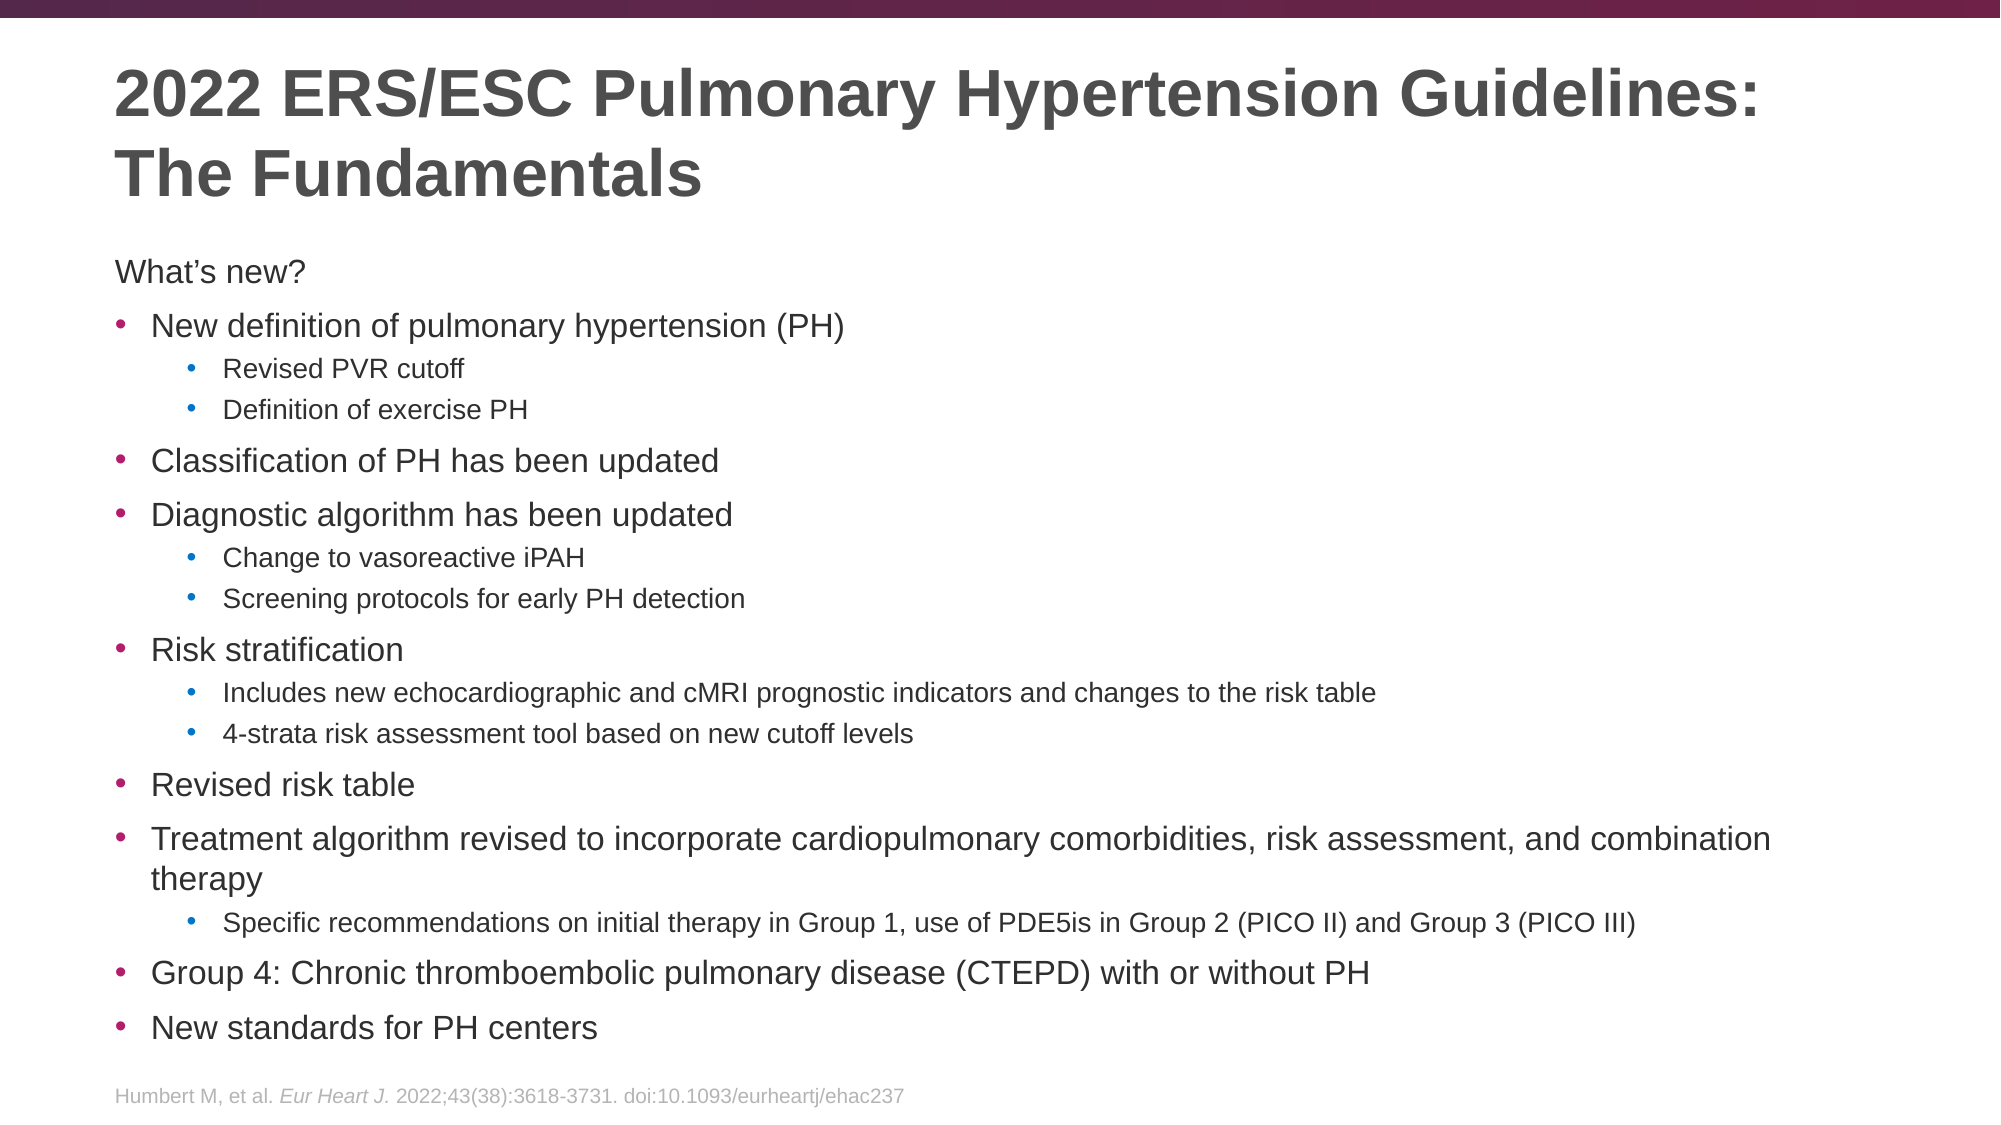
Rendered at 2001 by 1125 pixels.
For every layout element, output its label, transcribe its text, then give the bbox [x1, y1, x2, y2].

footer Humbert M, et al. Eur Heart J. 2022;43(38):3618-3731. doi:10.1093/eurheartj/ehac237 [99, 1042, 1863, 1116]
list What’s new? New definition of pulmonary hypertension (PH) Revised PVR cutoff Definition of exercise PH Classification of PH has been updated Diagnostic algorithm has been updated Change to vasoreactive iPAH Screening protocols for early PH detection Risk stratification Includes new echocardiographic and cMRI prognostic indicators and changes to the risk table 4-strata risk assessment tool based on new cutoff levels Revised risk table Treatment algorithm revised to incorporate cardiopulmonary comorbidities, risk assessment, and combination therapy Specific recommendations on initial therapy in Group 1, use of PDE5is in Group 2 (PICO II) and Group 3 (PICO III) Group 4: Chronic thromboembolic pulmonary disease (CTEPD) with or without PH New standards for PH centers [99, 242, 1863, 1042]
title 2022 ERS/ESC Pulmonary Hypertension Guidelines: The Fundamentals [99, 32, 1863, 228]
